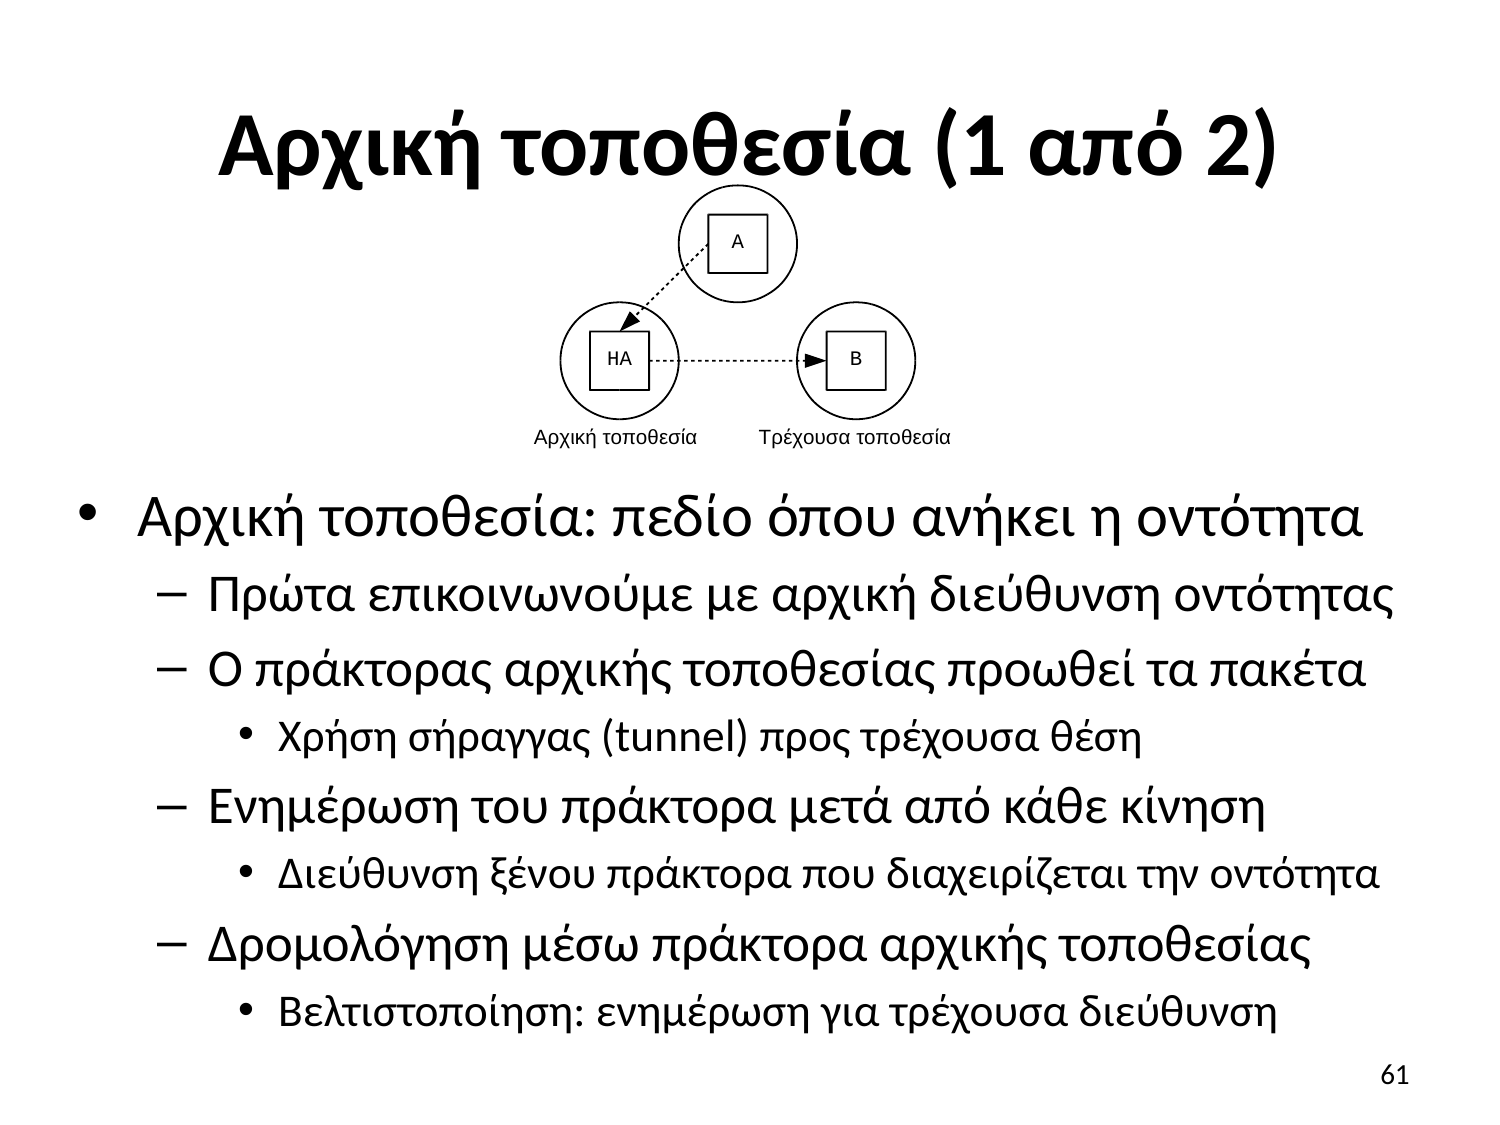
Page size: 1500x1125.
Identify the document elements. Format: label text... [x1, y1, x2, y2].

list Αρχική τοποθεσία: πεδίο όπου ανήκει η οντότητα Πρώτα επικοινωνούμε με αρχική διεύθυνση οντότητας Ο πράκτορας αρχικής τοποθεσίας προωθεί τα πακέτα Χρήση σήραγγας (tunnel) προς τρέχουσα θέση Ενημέρωση του πράκτορα μετά από κάθε κίνηση Διεύθυνση ξένου πράκτορα που διαχειρίζεται την οντότητα Δρομολόγηση μέσω πράκτορα αρχικής τοποθεσίας Βελτιστοποίηση: ενημέρωση για τρέχουσα διεύθυνση [62, 468, 1438, 1050]
picture [518, 184, 982, 467]
slide_number 61 [1074, 1042, 1425, 1103]
title Αρχική τοποθεσία (1 από 2) [75, 45, 1425, 233]
